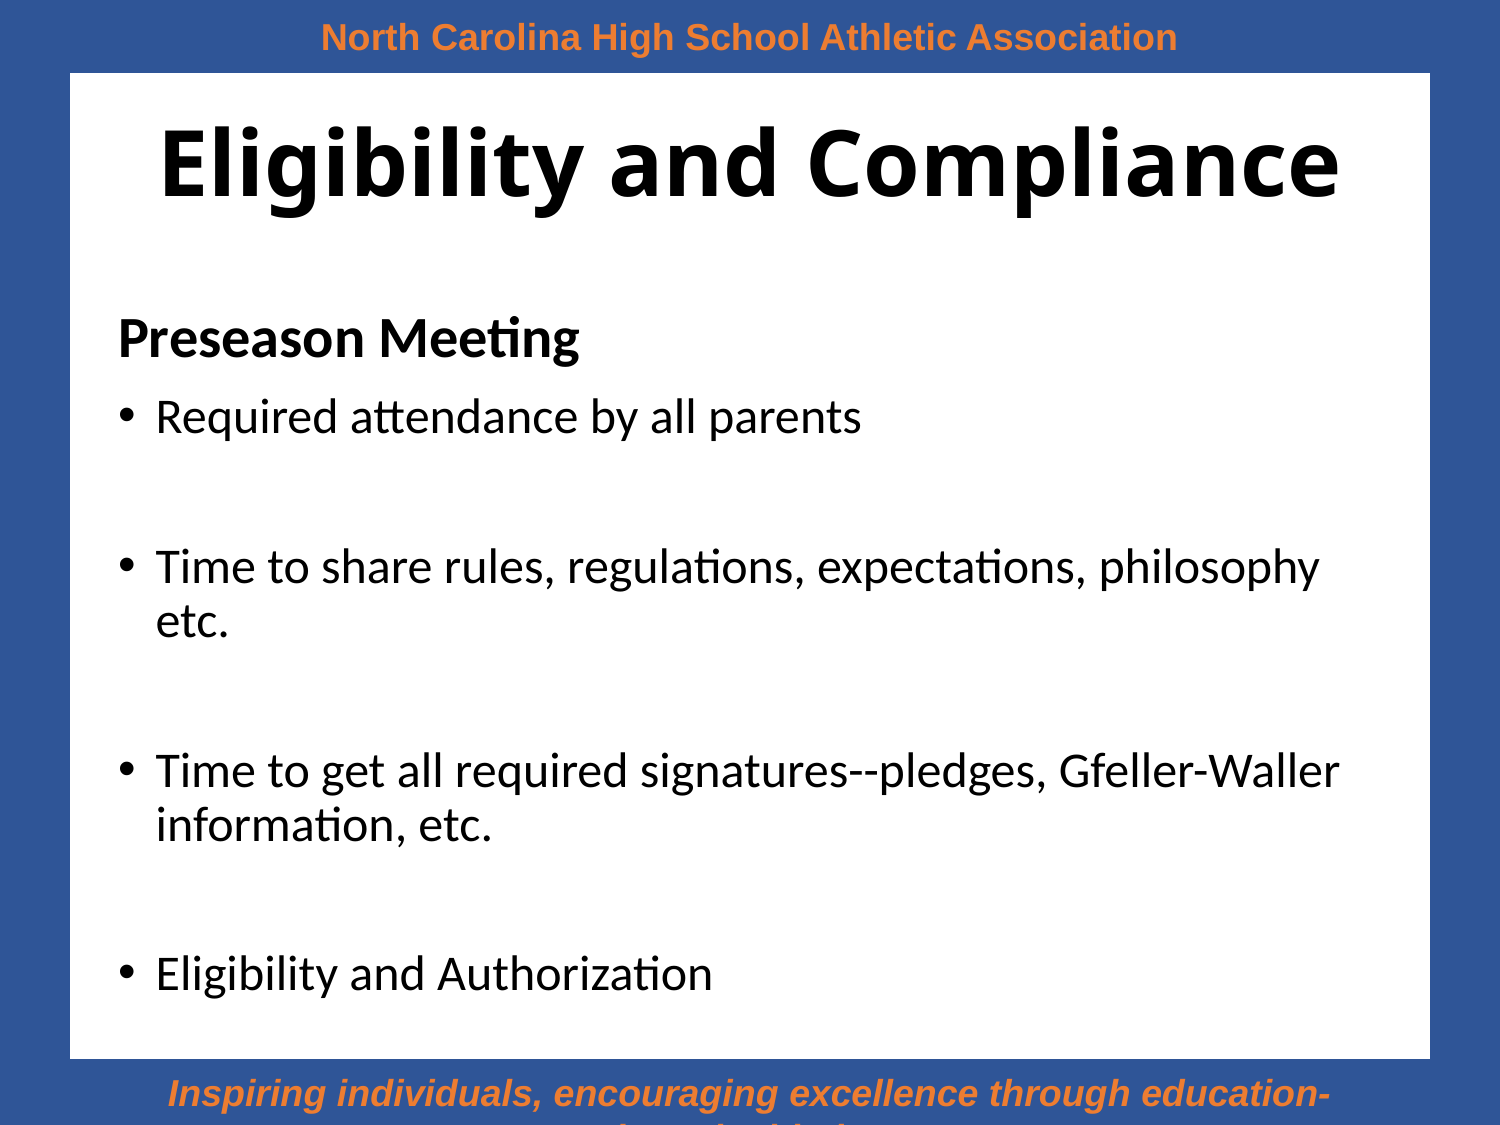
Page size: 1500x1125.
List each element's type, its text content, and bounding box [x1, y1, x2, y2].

list Preseason Meeting Required attendance by all parents Time to share rules, regulations, expectations, philosophy etc. Time to get all required signatures--pledges, Gfeller-Waller information, etc. Eligibility and Authorization [103, 299, 1397, 1014]
text_box Eligibility and Compliance [103, 61, 1397, 272]
